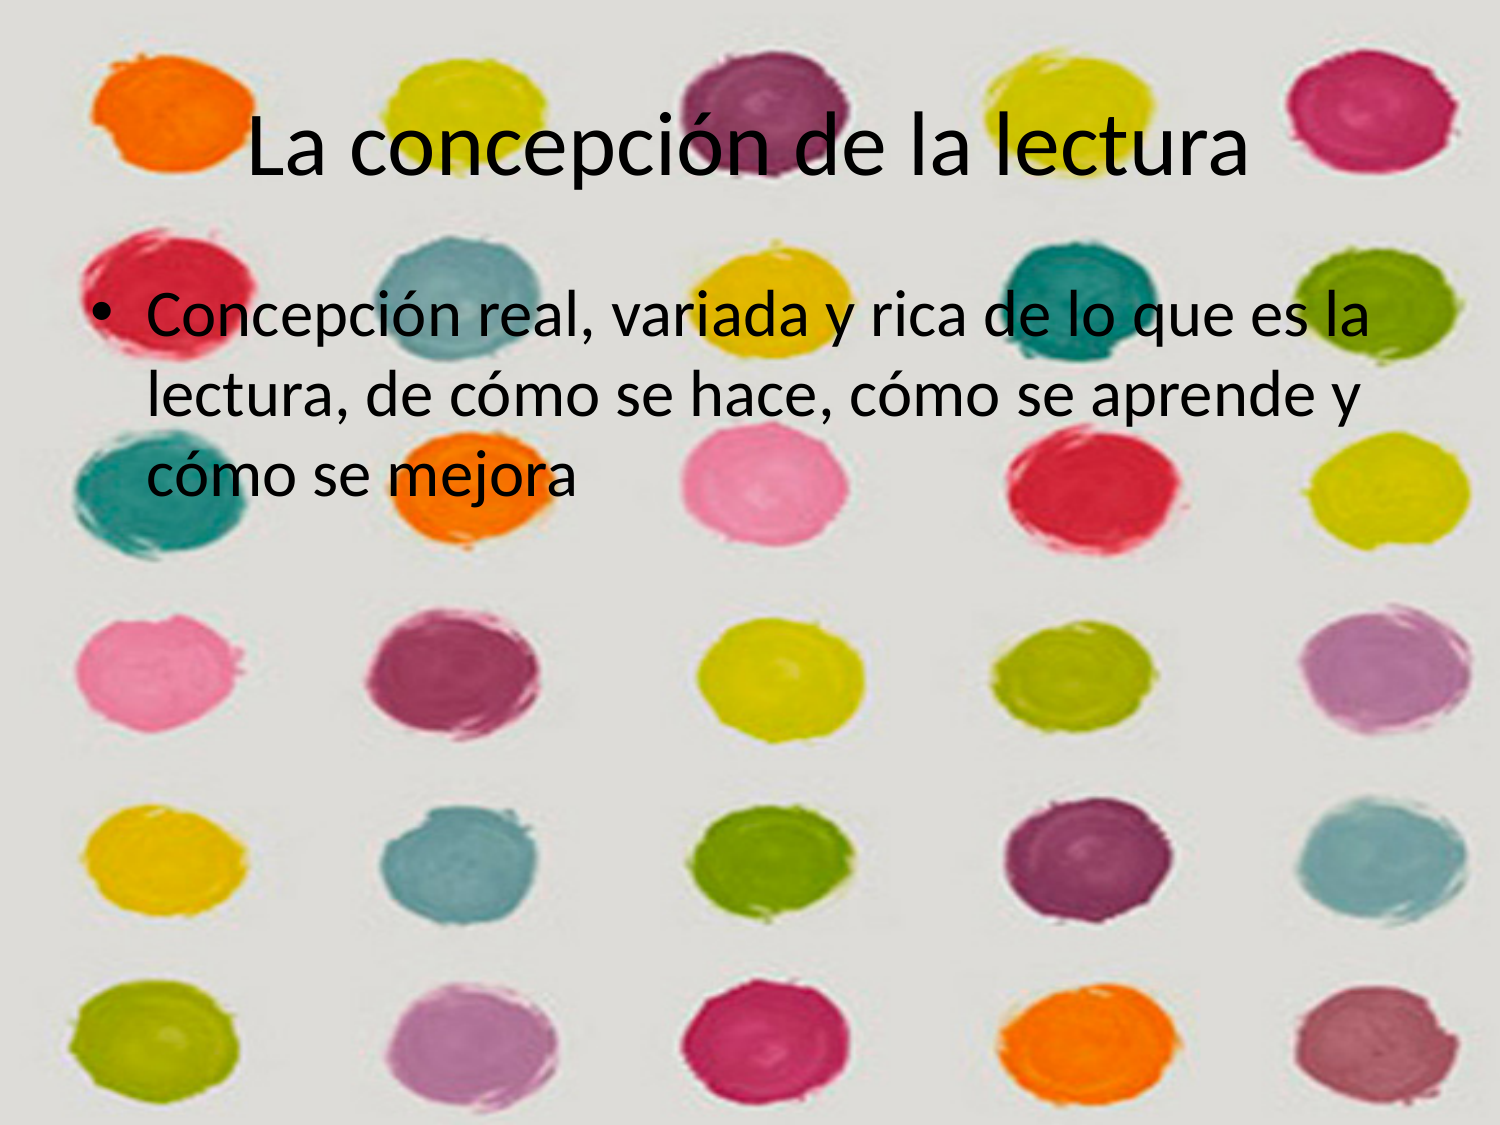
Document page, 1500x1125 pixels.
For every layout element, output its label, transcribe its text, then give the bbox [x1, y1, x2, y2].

title La concepción de la lectura [75, 45, 1425, 233]
list Concepción real, variada y rica de lo que es la lectura, de cómo se hace, cómo se aprende y cómo se mejora [75, 262, 1425, 1005]
picture [0, 0, 1500, 1125]
